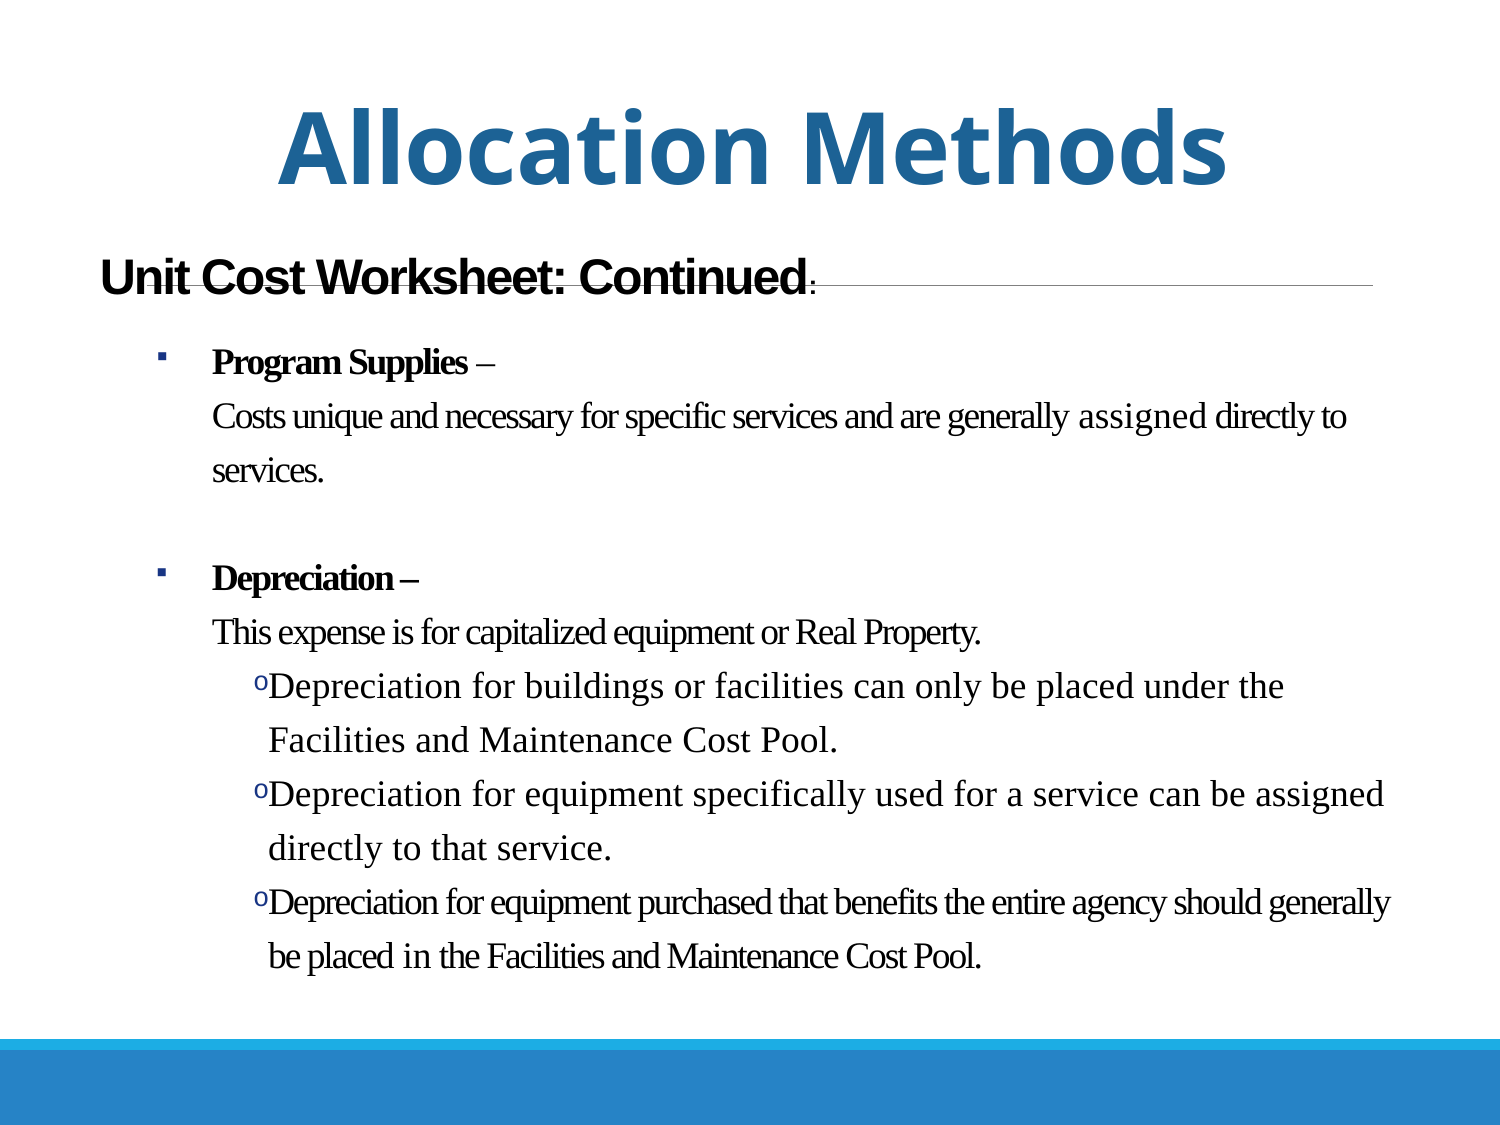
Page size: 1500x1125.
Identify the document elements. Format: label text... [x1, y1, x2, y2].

list Unit Cost Worksheet: Continued: Program Supplies – Costs unique and necessary for specific services and are generally assigned directly to services. Depreciation – This expense is for capitalized equipment or Real Property. Depreciation for buildings or facilities can only be placed under the Facilities and Maintenance Cost Pool. Depreciation for equipment specifically used for a service can be assigned directly to that service. Depreciation for equipment purchased that benefits the entire agency should generally be placed in the Facilities and Maintenance Cost Pool. [99, 237, 1413, 1000]
title Allocation Methods [135, 47, 1373, 213]
